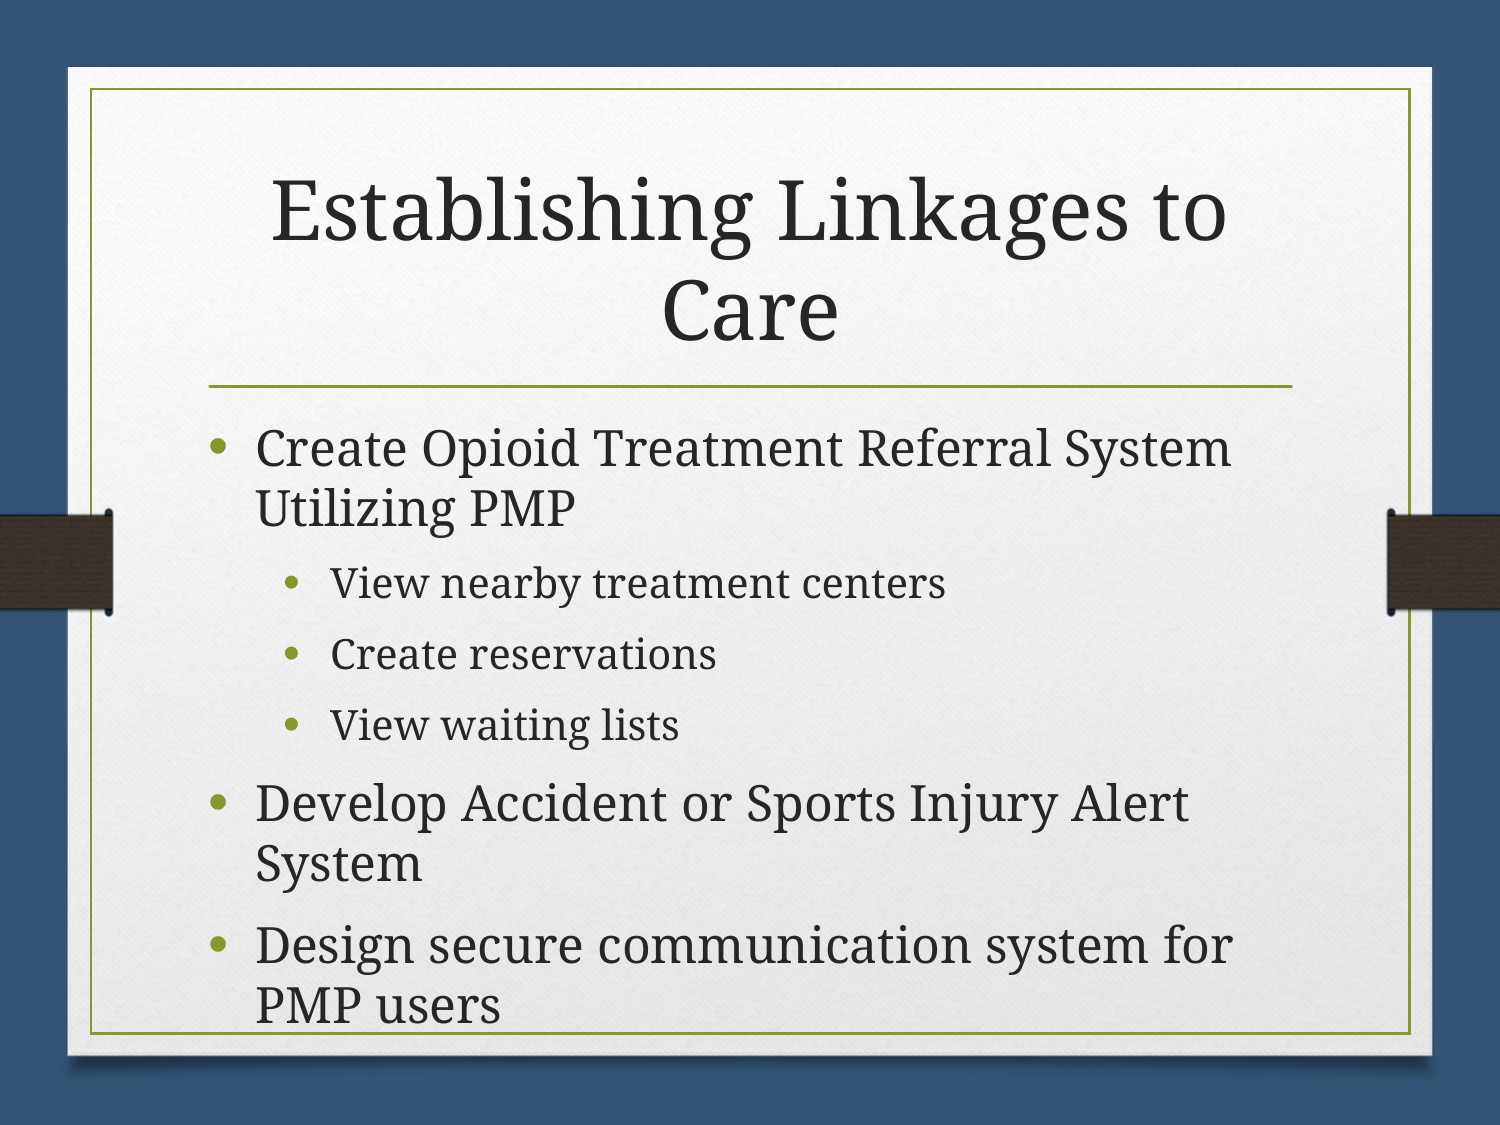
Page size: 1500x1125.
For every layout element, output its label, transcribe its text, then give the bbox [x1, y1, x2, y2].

picture [0, 0, 1500, 1125]
title Establishing Linkages to Care [193, 150, 1309, 365]
list Create Opioid Treatment Referral System Utilizing PMP View nearby treatment centers Create reservations View waiting lists Develop Accident or Sports Injury Alert System Design secure communication system for PMP users [193, 408, 1309, 974]
